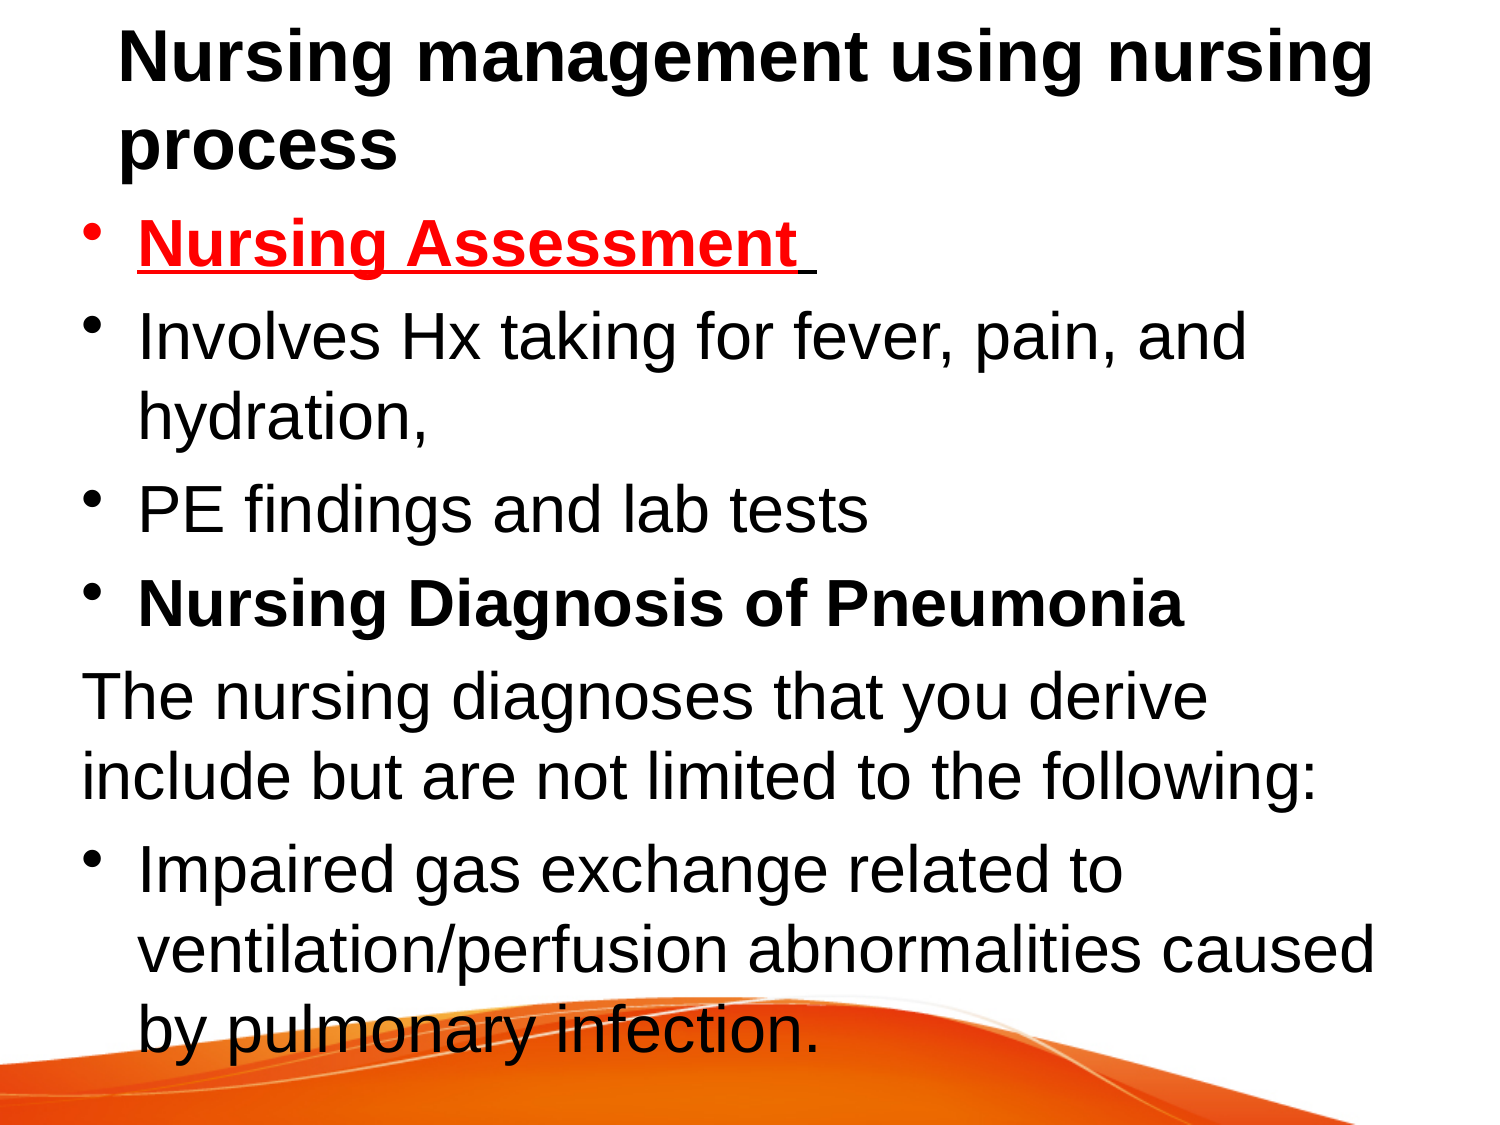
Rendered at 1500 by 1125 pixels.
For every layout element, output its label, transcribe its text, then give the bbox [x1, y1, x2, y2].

picture [0, 0, 1500, 1125]
title Nursing management using nursing process [102, 0, 1398, 192]
list Nursing Assessment Involves Hx taking for fever, pain, and hydration, PE findings and lab tests Nursing Diagnosis of Pneumonia The nursing diagnoses that you derive include but are not limited to the following: Impaired gas exchange related to ventilation/perfusion abnormalities caused by pulmonary infection. [66, 192, 1398, 985]
